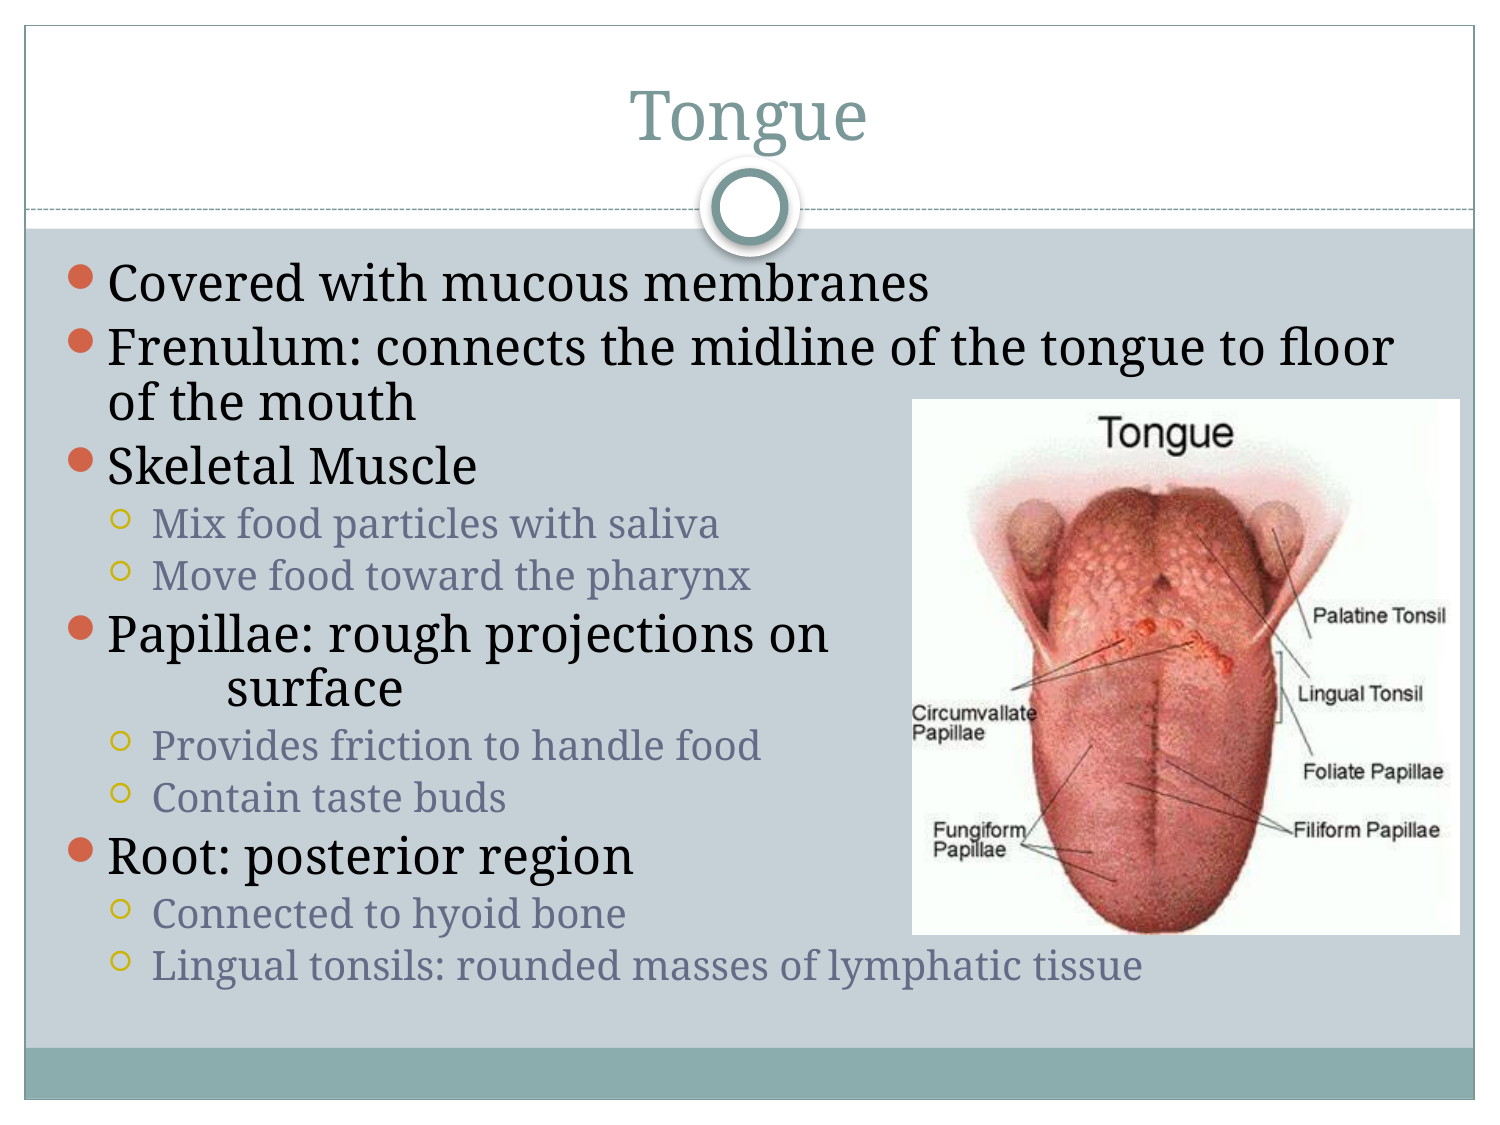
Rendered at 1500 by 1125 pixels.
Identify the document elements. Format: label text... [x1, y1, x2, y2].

picture [912, 399, 1460, 935]
list Covered with mucous membranes Frenulum: connects the midline of the tongue to floor of the mouth Skeletal Muscle Mix food particles with saliva Move food toward the pharynx Papillae: rough projections on surface Provides friction to handle food Contain taste buds Root: posterior region Connected to hyoid bone Lingual tonsils: rounded masses of lymphatic tissue [49, 250, 1445, 1001]
title Tongue [49, 37, 1450, 163]
